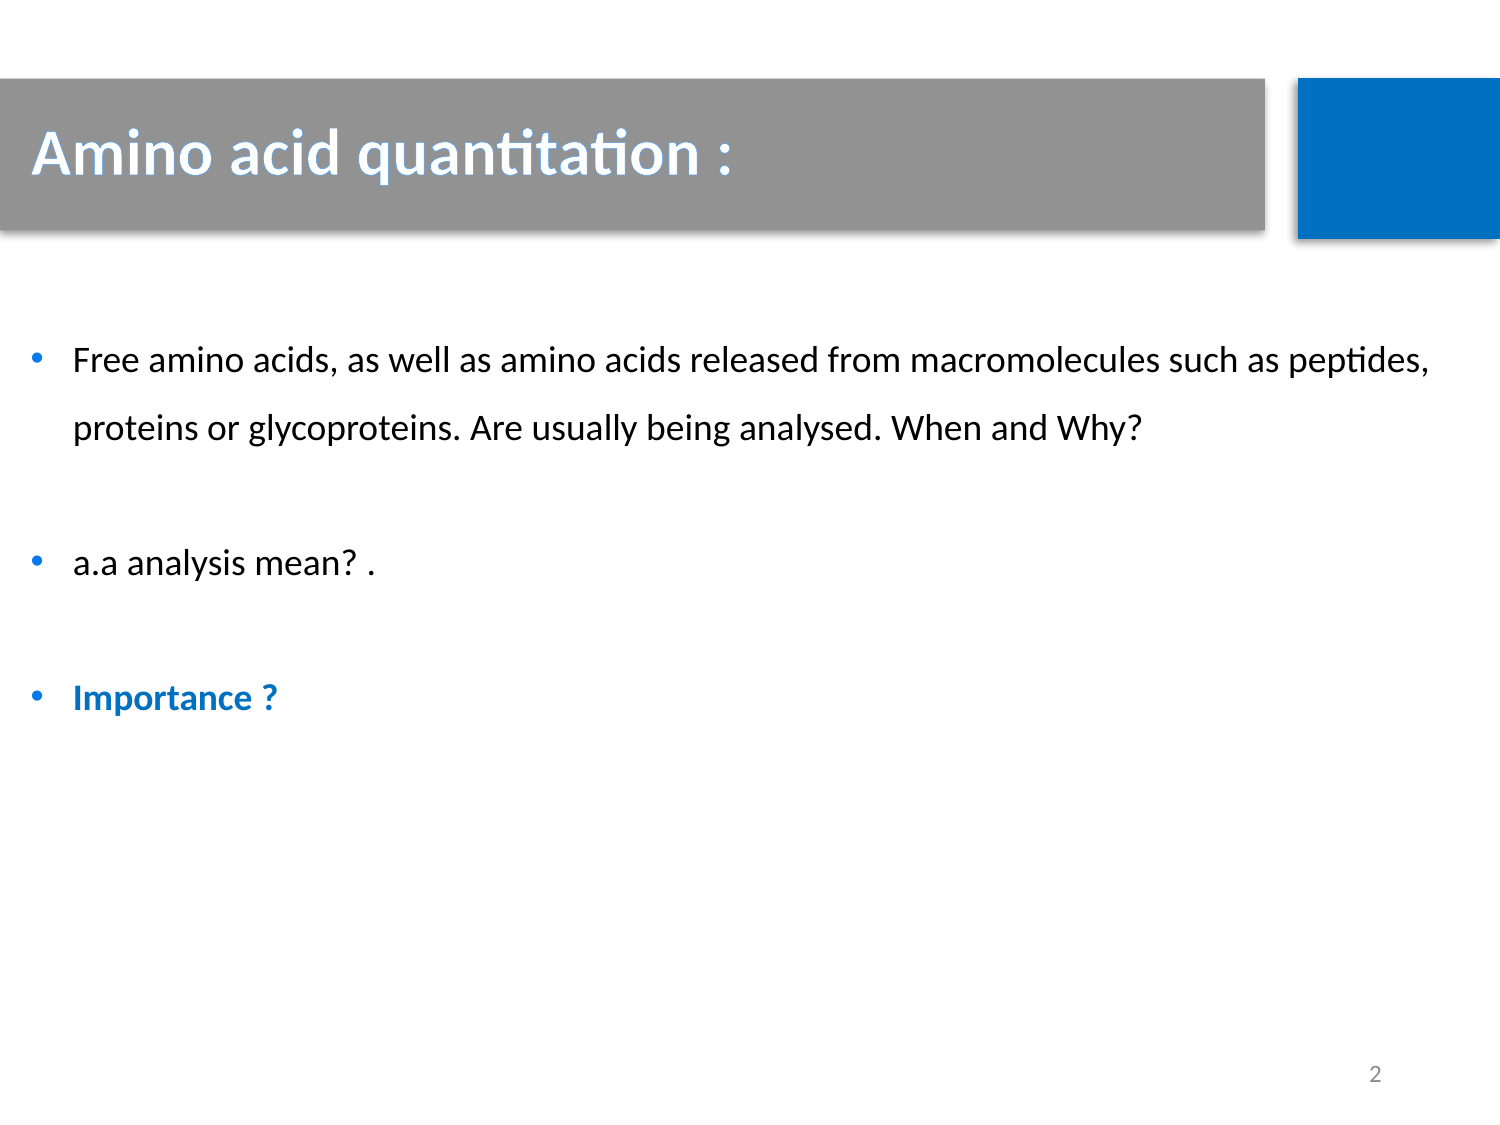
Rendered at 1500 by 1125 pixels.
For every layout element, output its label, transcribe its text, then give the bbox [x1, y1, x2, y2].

text_box Free amino acids, as well as amino acids released from macromolecules such as peptides, proteins or glycoproteins. Are usually being analysed. When and Why? a.a analysis mean? . Importance ? [15, 260, 1459, 906]
text_box [1298, 78, 1500, 239]
text_box [0, 78, 1266, 231]
text_box Amino acid quantitation : [16, 100, 1246, 196]
slide_number 2 [1059, 1042, 1397, 1103]
